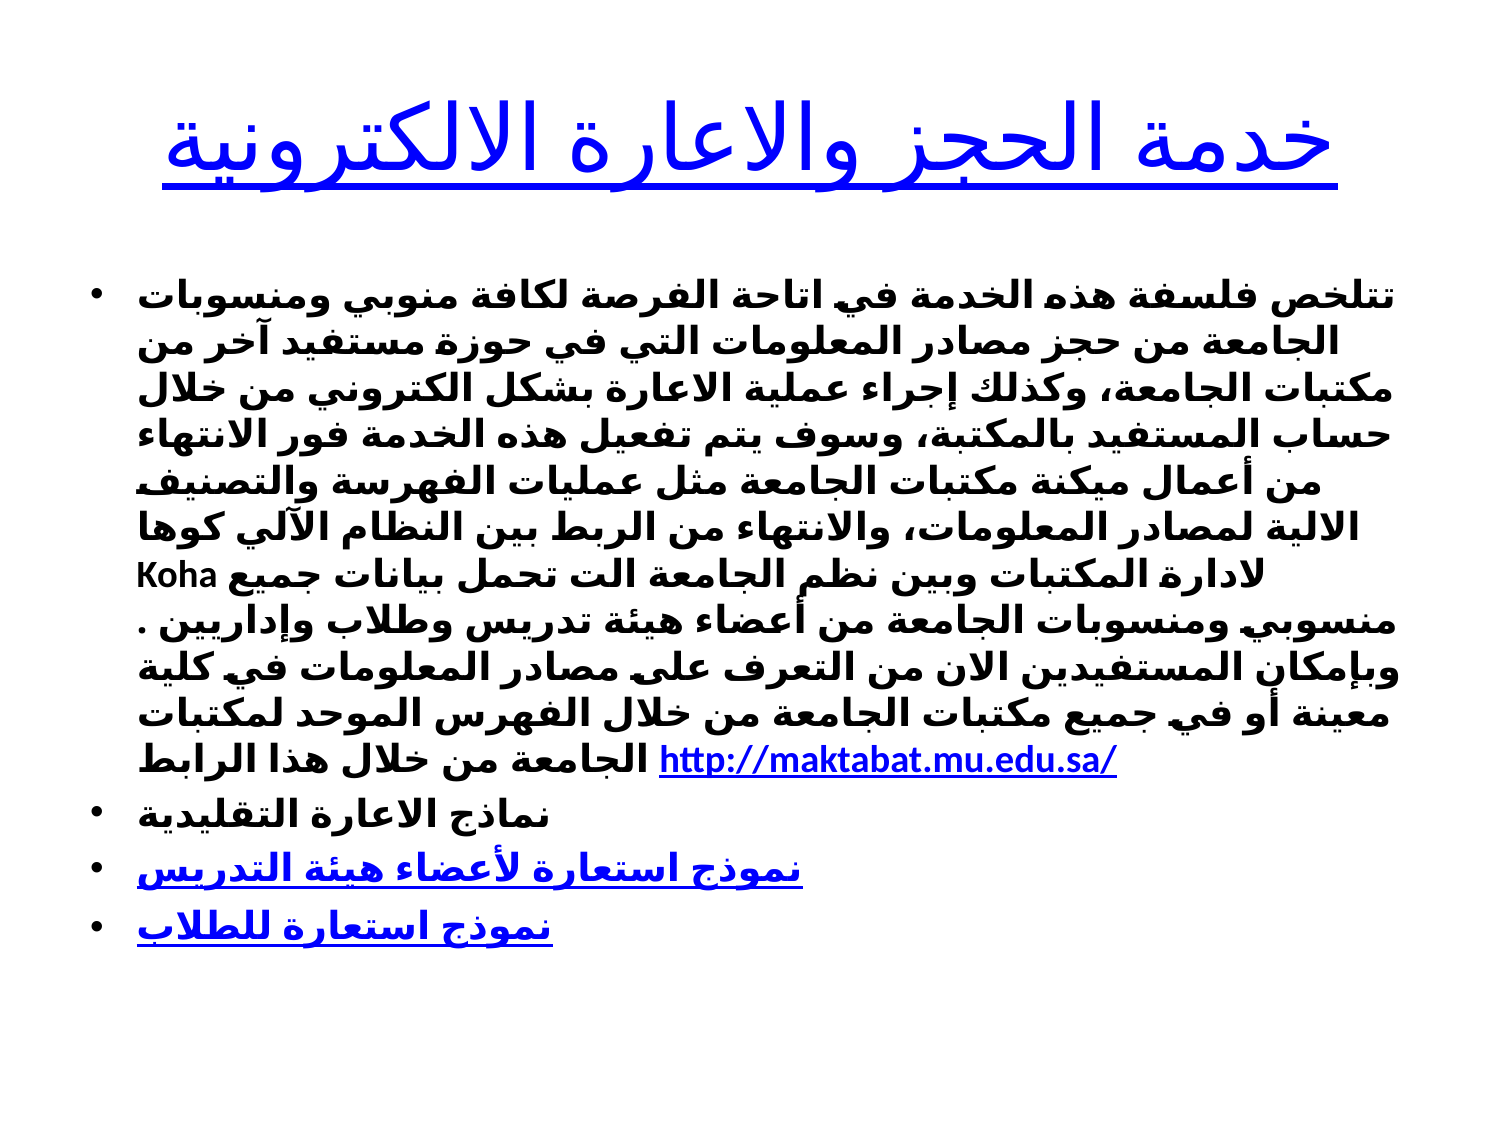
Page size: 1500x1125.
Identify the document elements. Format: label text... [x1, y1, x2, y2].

list تتلخص فلسفة هذه الخدمة في اتاحة الفرصة لكافة منوبي ومنسوبات الجامعة من حجز مصادر المعلومات التي في حوزة مستفيد آخر من مكتبات الجامعة، وكذلك إجراء عملية الاعارة بشكل الكتروني من خلال حساب المستفيد بالمكتبة، وسوف يتم تفعيل هذه الخدمة فور الانتهاء من أعمال ميكنة مكتبات الجامعة مثل عمليات الفهرسة والتصنيف الالية لمصادر المعلومات، والانتهاء من الربط بين النظام الآلي كوها Koha لادارة المكتبات وبين نظم الجامعة الت تحمل بيانات جميع منسوبي ومنسوبات الجامعة من أعضاء هيئة تدريس وطلاب وإداريين . وبإمكان المستفيدين الان من التعرف على مصادر المعلومات في كلية معينة أو في جميع مكتبات الجامعة من خلال الفهرس الموحد لمكتبات الجامعة من خلال هذا الرابط http://maktabat.mu.edu.sa/ نماذج الاعارة التقليدية ‫نموذج استعارة لأعضاء هيئة التدريس نموذج استعارة للطلاب [75, 262, 1425, 1005]
title خدمة الحجز والاعارة الالكترونية [75, 45, 1425, 233]
